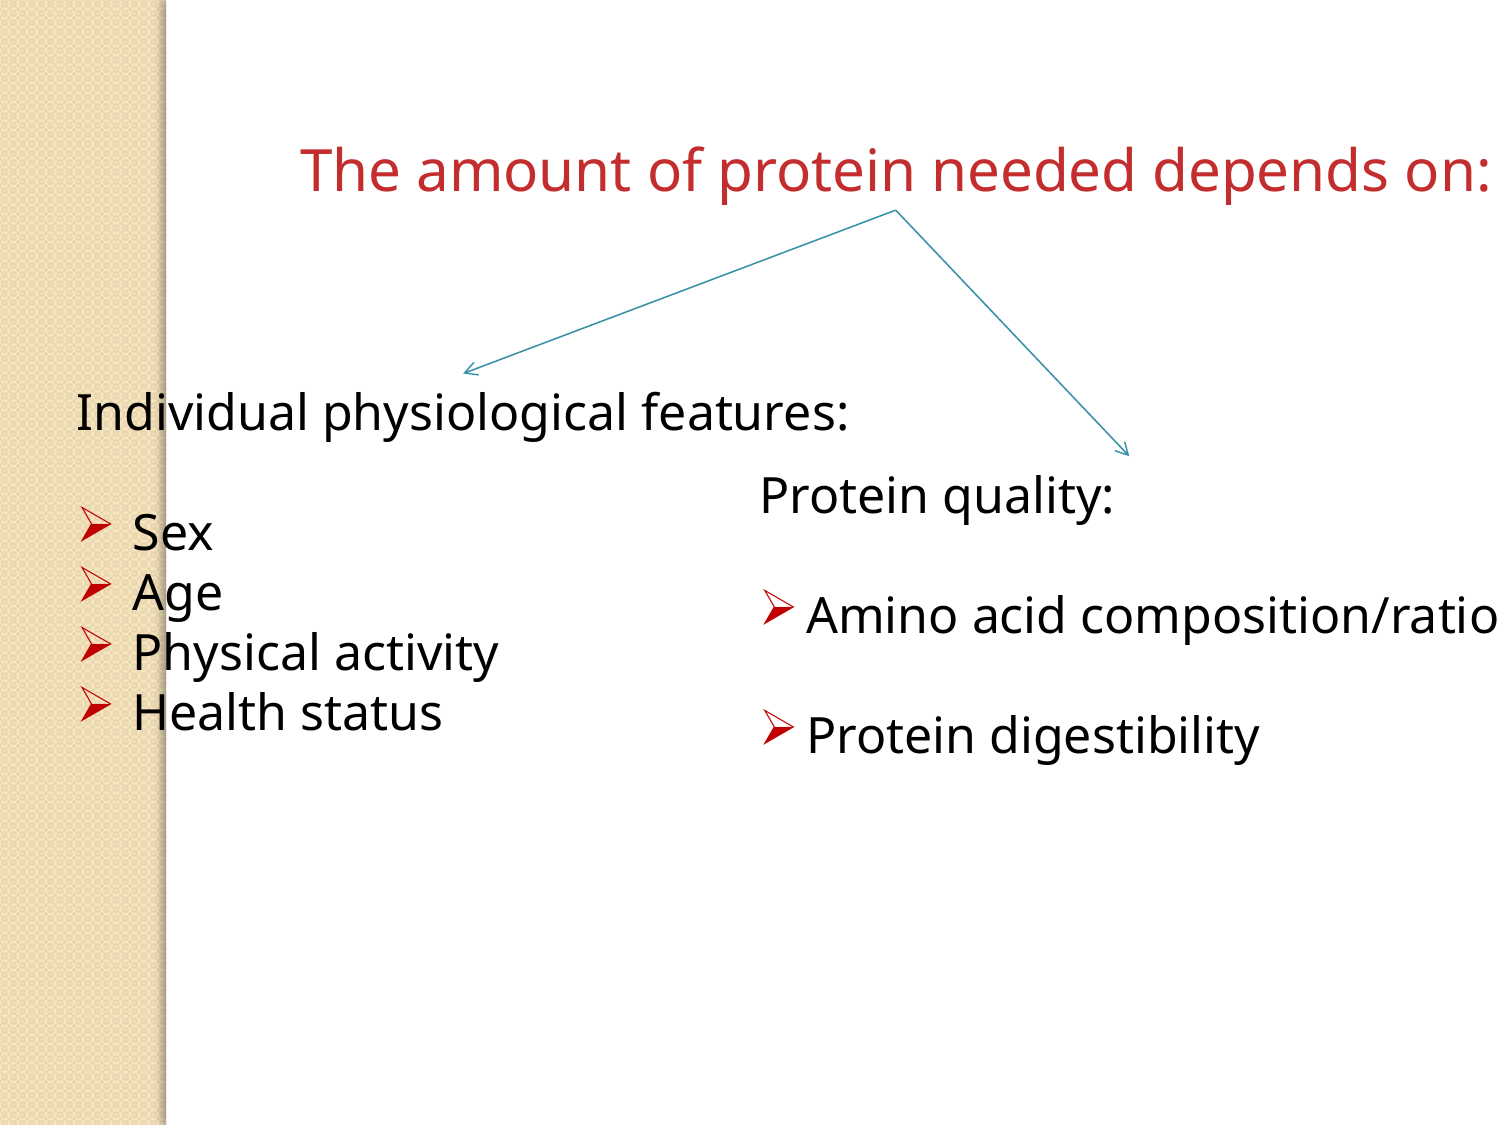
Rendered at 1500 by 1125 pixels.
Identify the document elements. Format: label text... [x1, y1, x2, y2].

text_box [895, 211, 1130, 457]
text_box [462, 211, 891, 374]
text_box Individual physiological features: Sex Age Physical activity Health status [61, 373, 865, 749]
text_box Protein quality: Amino acid composition/ratio Protein digestibility [744, 456, 1500, 771]
text_box The amount of protein needed depends on: [285, 125, 1500, 211]
